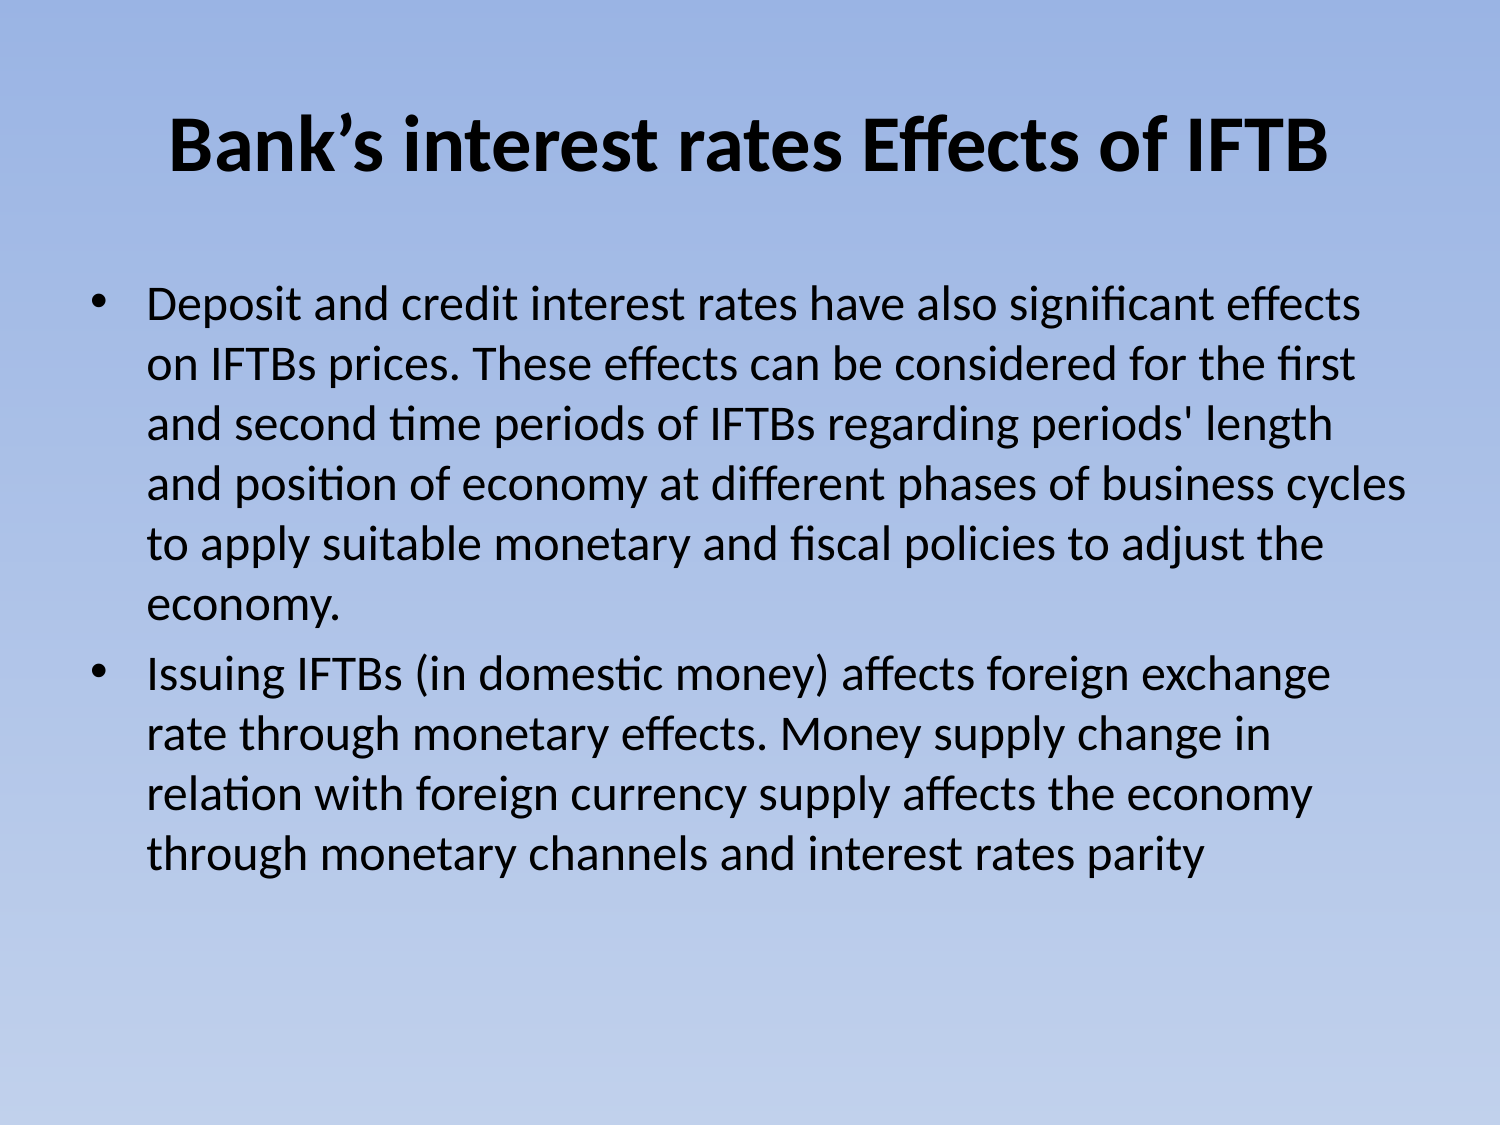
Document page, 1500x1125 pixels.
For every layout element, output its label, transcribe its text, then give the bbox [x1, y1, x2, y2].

list Deposit and credit interest rates have also significant effects on IFTBs prices. These effects can be considered for the first and second time periods of IFTBs regarding periods' length and position of economy at different phases of business cycles to apply suitable monetary and fiscal policies to adjust the economy. Issuing IFTBs (in domestic money) affects foreign exchange rate through monetary effects. Money supply change in relation with foreign currency supply affects the economy through monetary channels and interest rates parity [75, 262, 1425, 1005]
title Bank’s interest rates Effects of IFTB [75, 45, 1425, 233]
